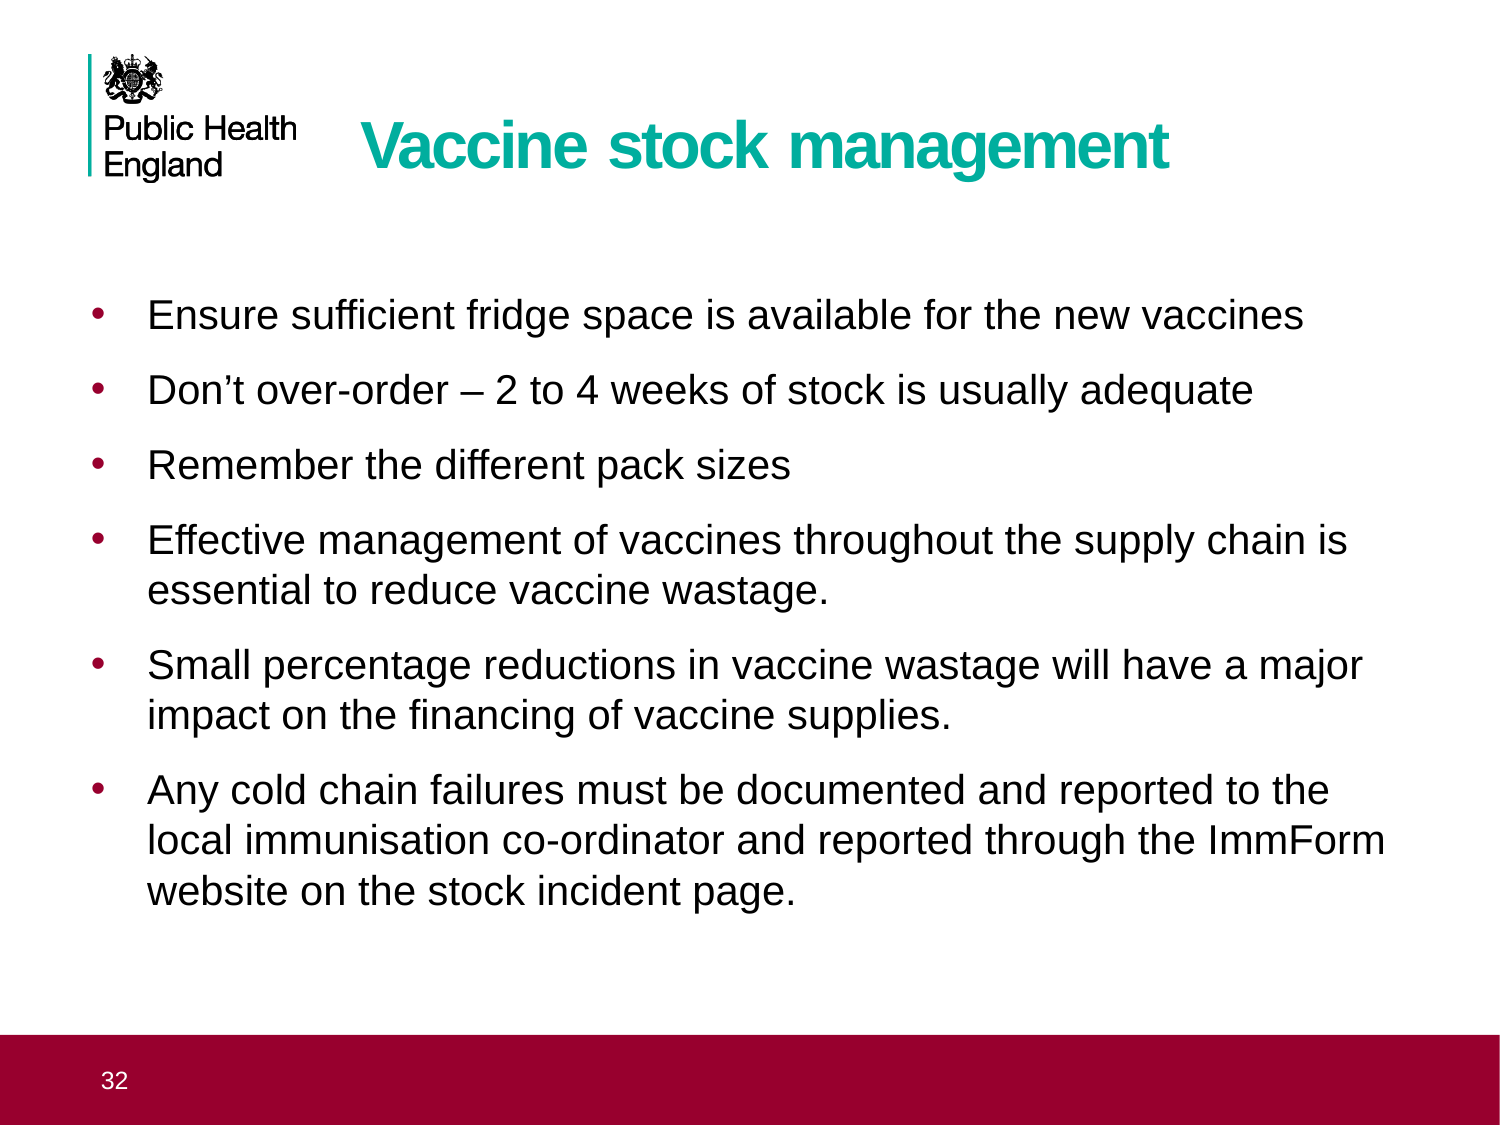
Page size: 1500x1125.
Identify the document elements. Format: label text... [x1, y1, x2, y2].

slide_number 32 [0, 1034, 1500, 1125]
title Vaccine stock management [360, 101, 1408, 209]
picture [88, 54, 296, 183]
list Ensure sufficient fridge space is available for the new vaccines Don’t over-order – 2 to 4 weeks of stock is usually adequate Remember the different pack sizes Effective management of vaccines throughout the supply chain is essential to reduce vaccine wastage. Small percentage reductions in vaccine wastage will have a major impact on the financing of vaccine supplies. Any cold chain failures must be documented and reported to the local immunisation co-ordinator and reported through the ImmForm website on the stock incident page. [90, 287, 1409, 956]
